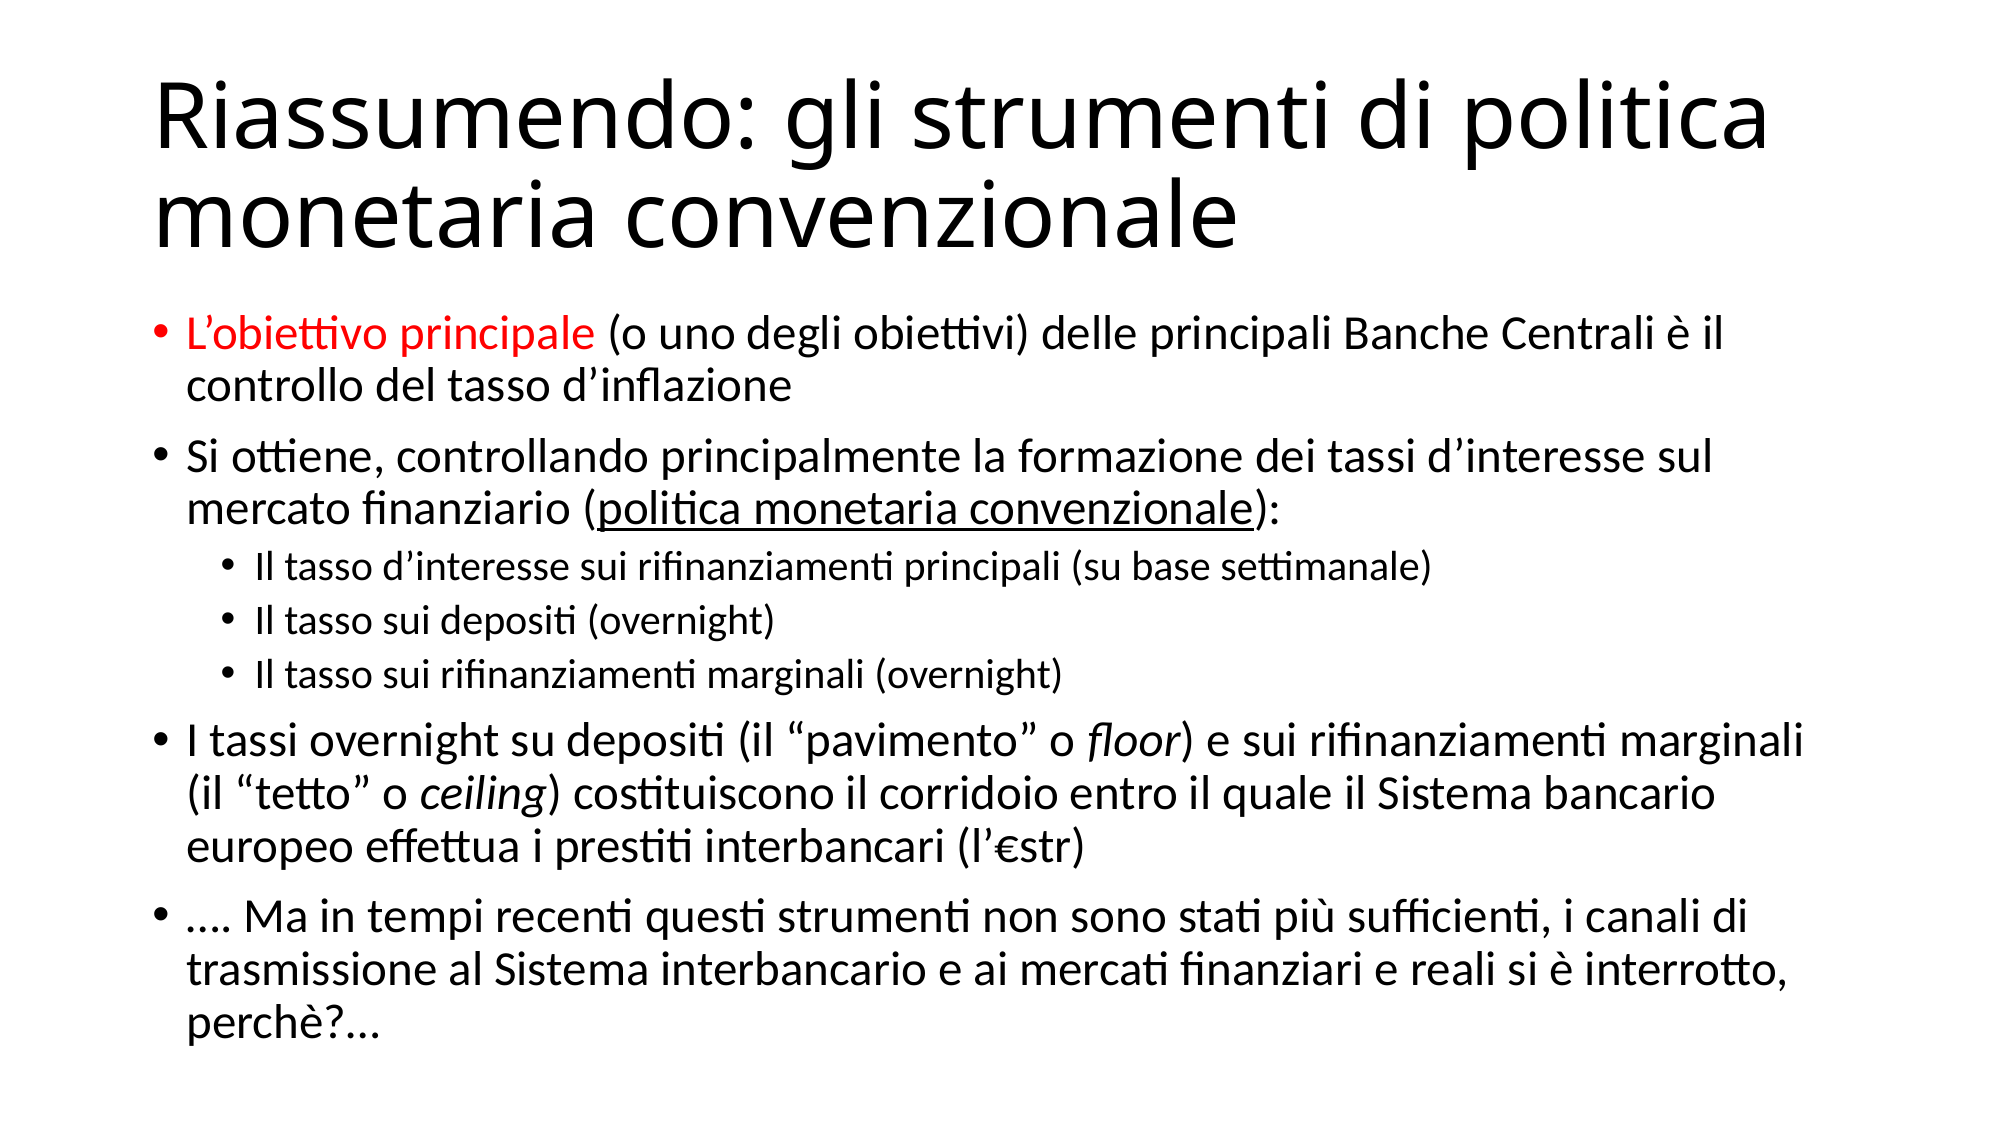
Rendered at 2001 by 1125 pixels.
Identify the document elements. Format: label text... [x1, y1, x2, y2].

title Riassumendo: gli strumenti di politica monetaria convenzionale [137, 59, 1863, 278]
list L’obiettivo principale (o uno degli obiettivi) delle principali Banche Centrali è il controllo del tasso d’inflazione Si ottiene, controllando principalmente la formazione dei tassi d’interesse sul mercato finanziario (politica monetaria convenzionale): Il tasso d’interesse sui rifinanziamenti principali (su base settimanale) Il tasso sui depositi (overnight) Il tasso sui rifinanziamenti marginali (overnight) I tassi overnight su depositi (il “pavimento” o floor) e sui rifinanziamenti marginali (il “tetto” o ceiling) costituiscono il corridoio entro il quale il Sistema bancario europeo effettua i prestiti interbancari (l’€str) …. Ma in tempi recenti questi strumenti non sono stati più sufficienti, i canali di trasmissione al Sistema interbancario e ai mercati finanziari e reali si è interrotto, perchè?… [137, 299, 1863, 1066]
